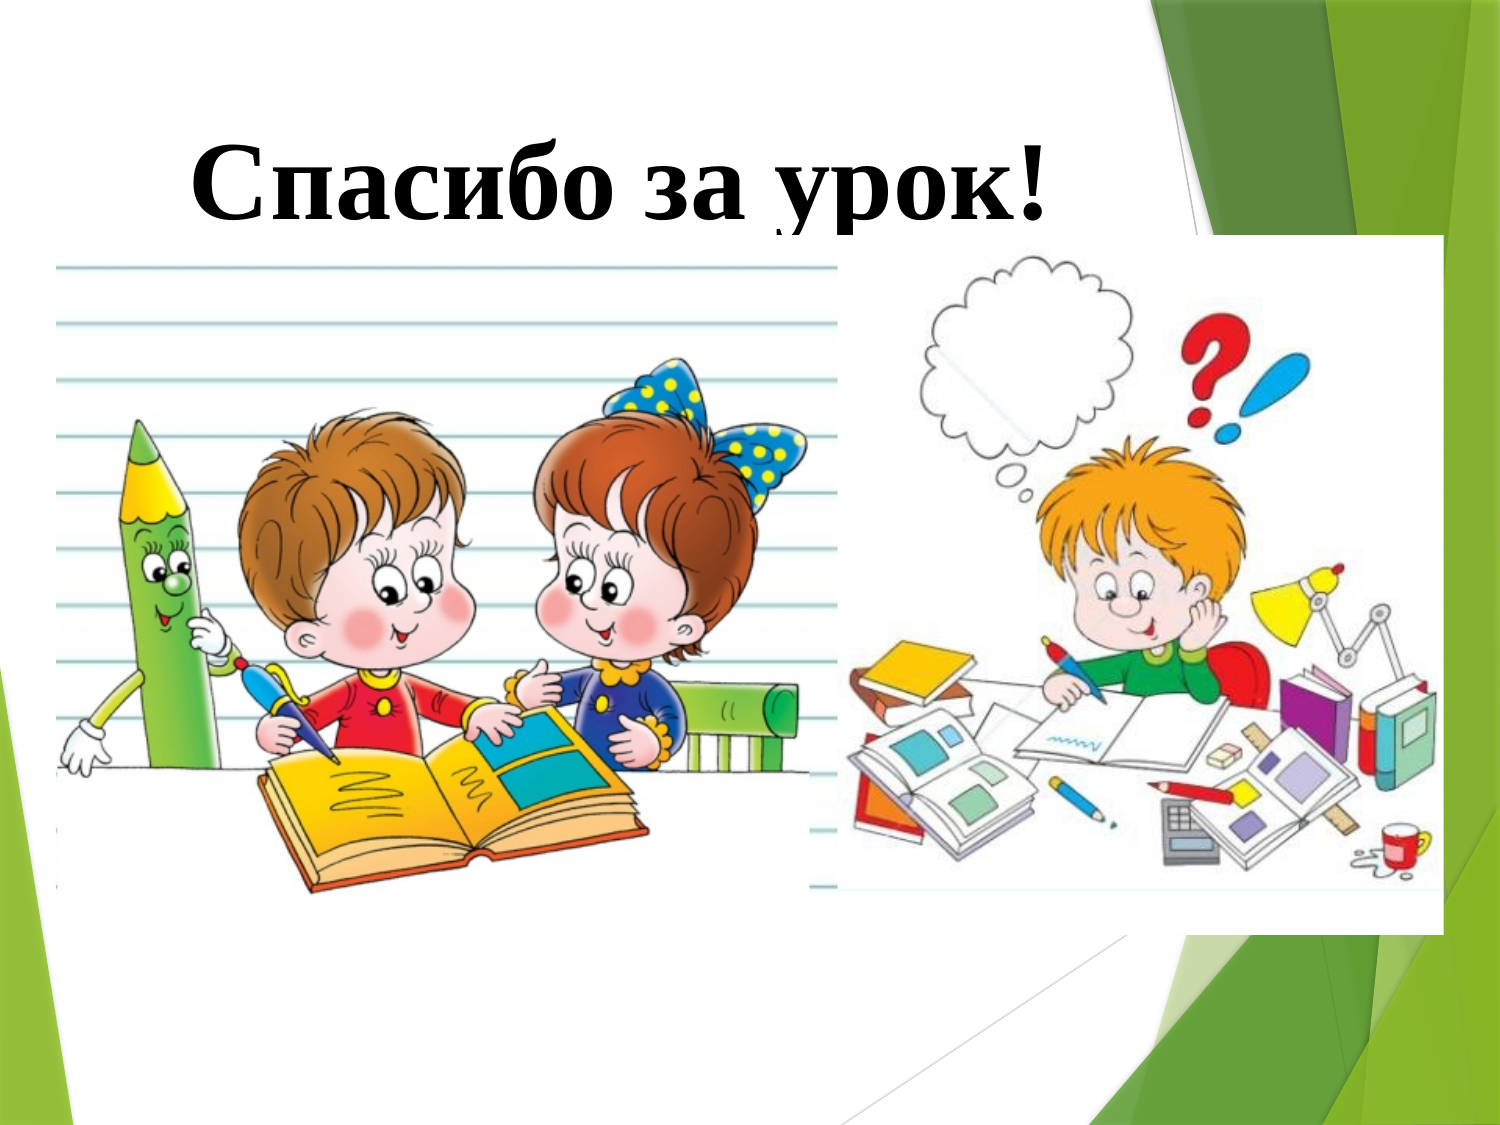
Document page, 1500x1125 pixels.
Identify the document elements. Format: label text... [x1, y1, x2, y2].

picture [55, 234, 1445, 936]
title Спасибо за урок! [99, 99, 1142, 233]
